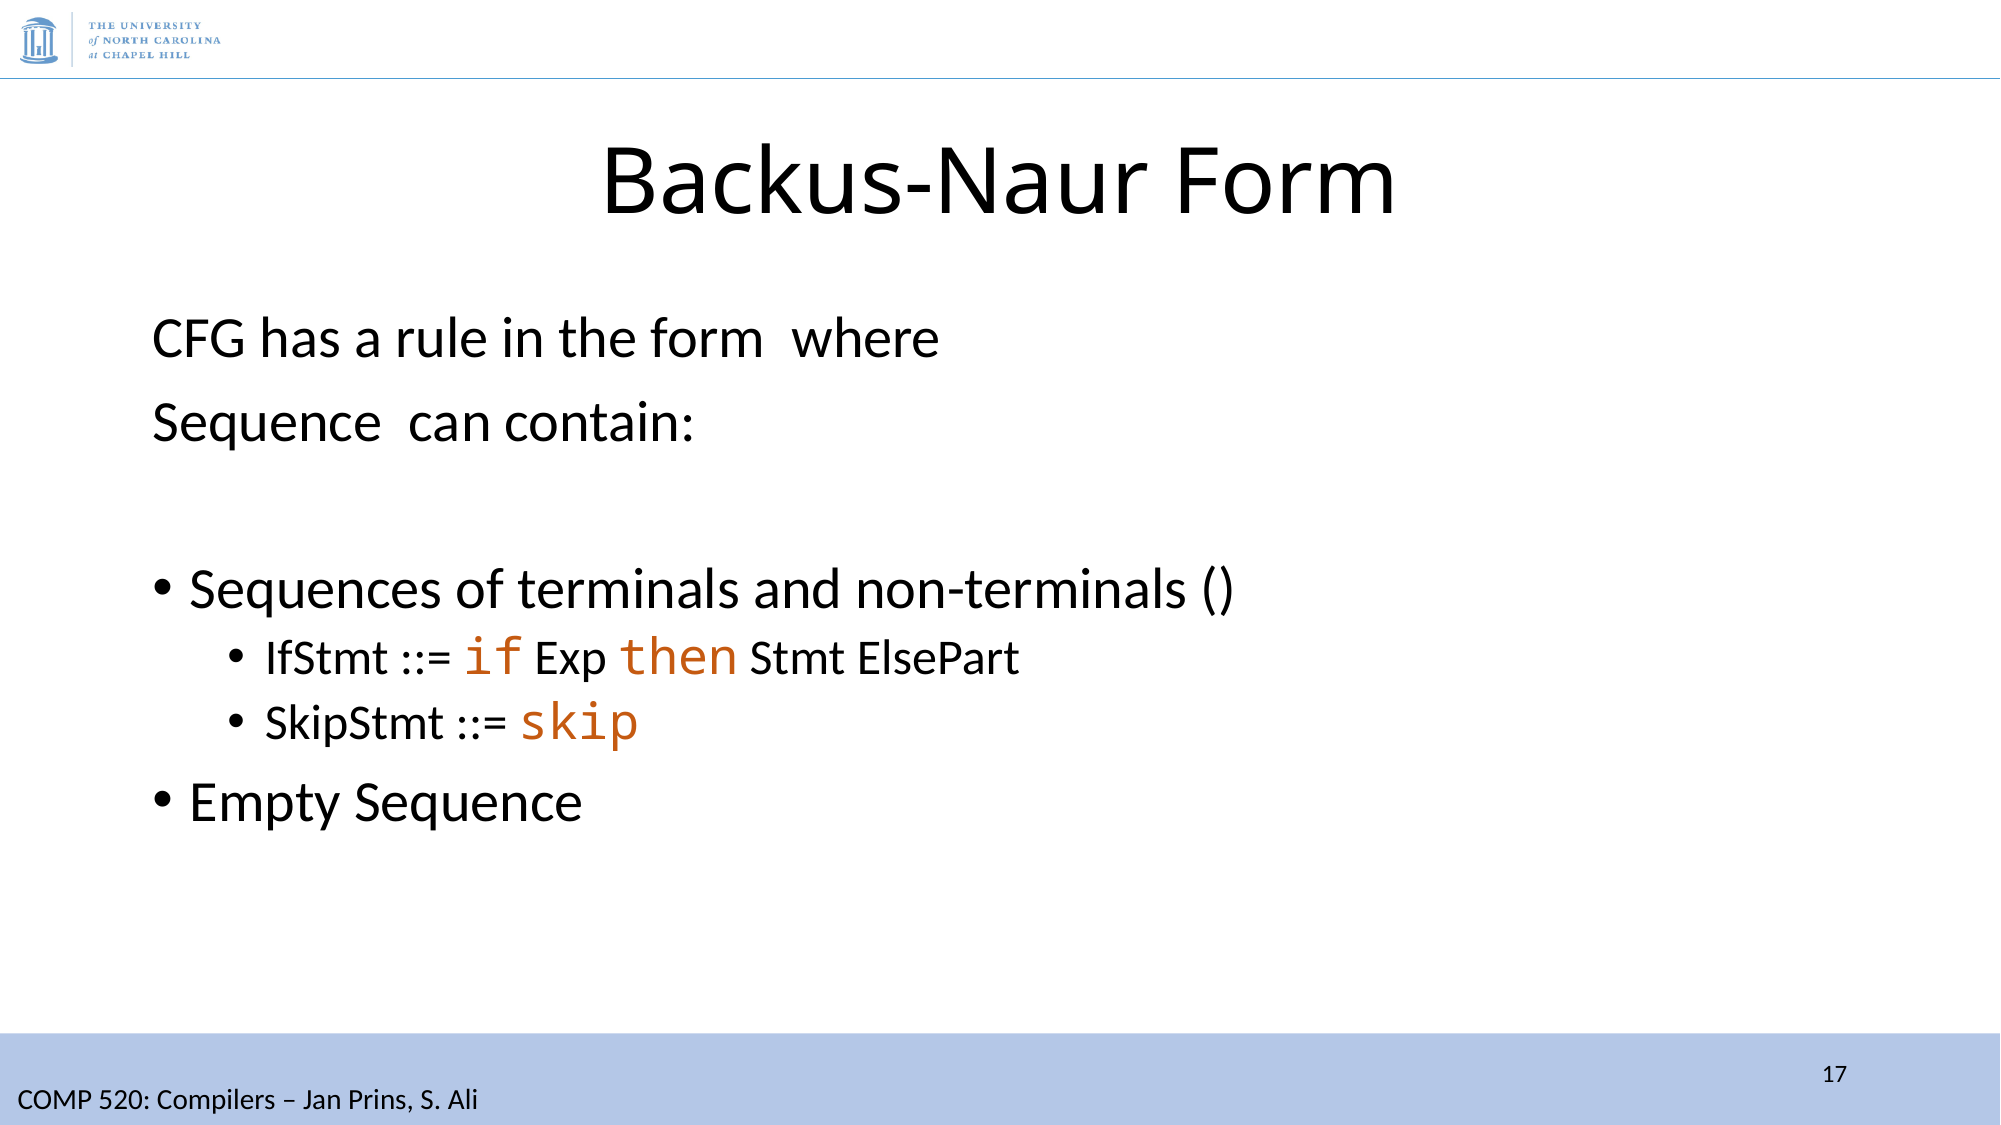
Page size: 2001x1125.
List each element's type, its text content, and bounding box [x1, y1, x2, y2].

slide_number 17 [1412, 1042, 1863, 1103]
picture [16, 12, 228, 67]
text_box COMP 520: Compilers – Jan Prins, S. Ali [2, 1072, 494, 1123]
title Backus-Naur Form [137, 89, 1863, 278]
text_box [0, 1032, 2000, 1125]
